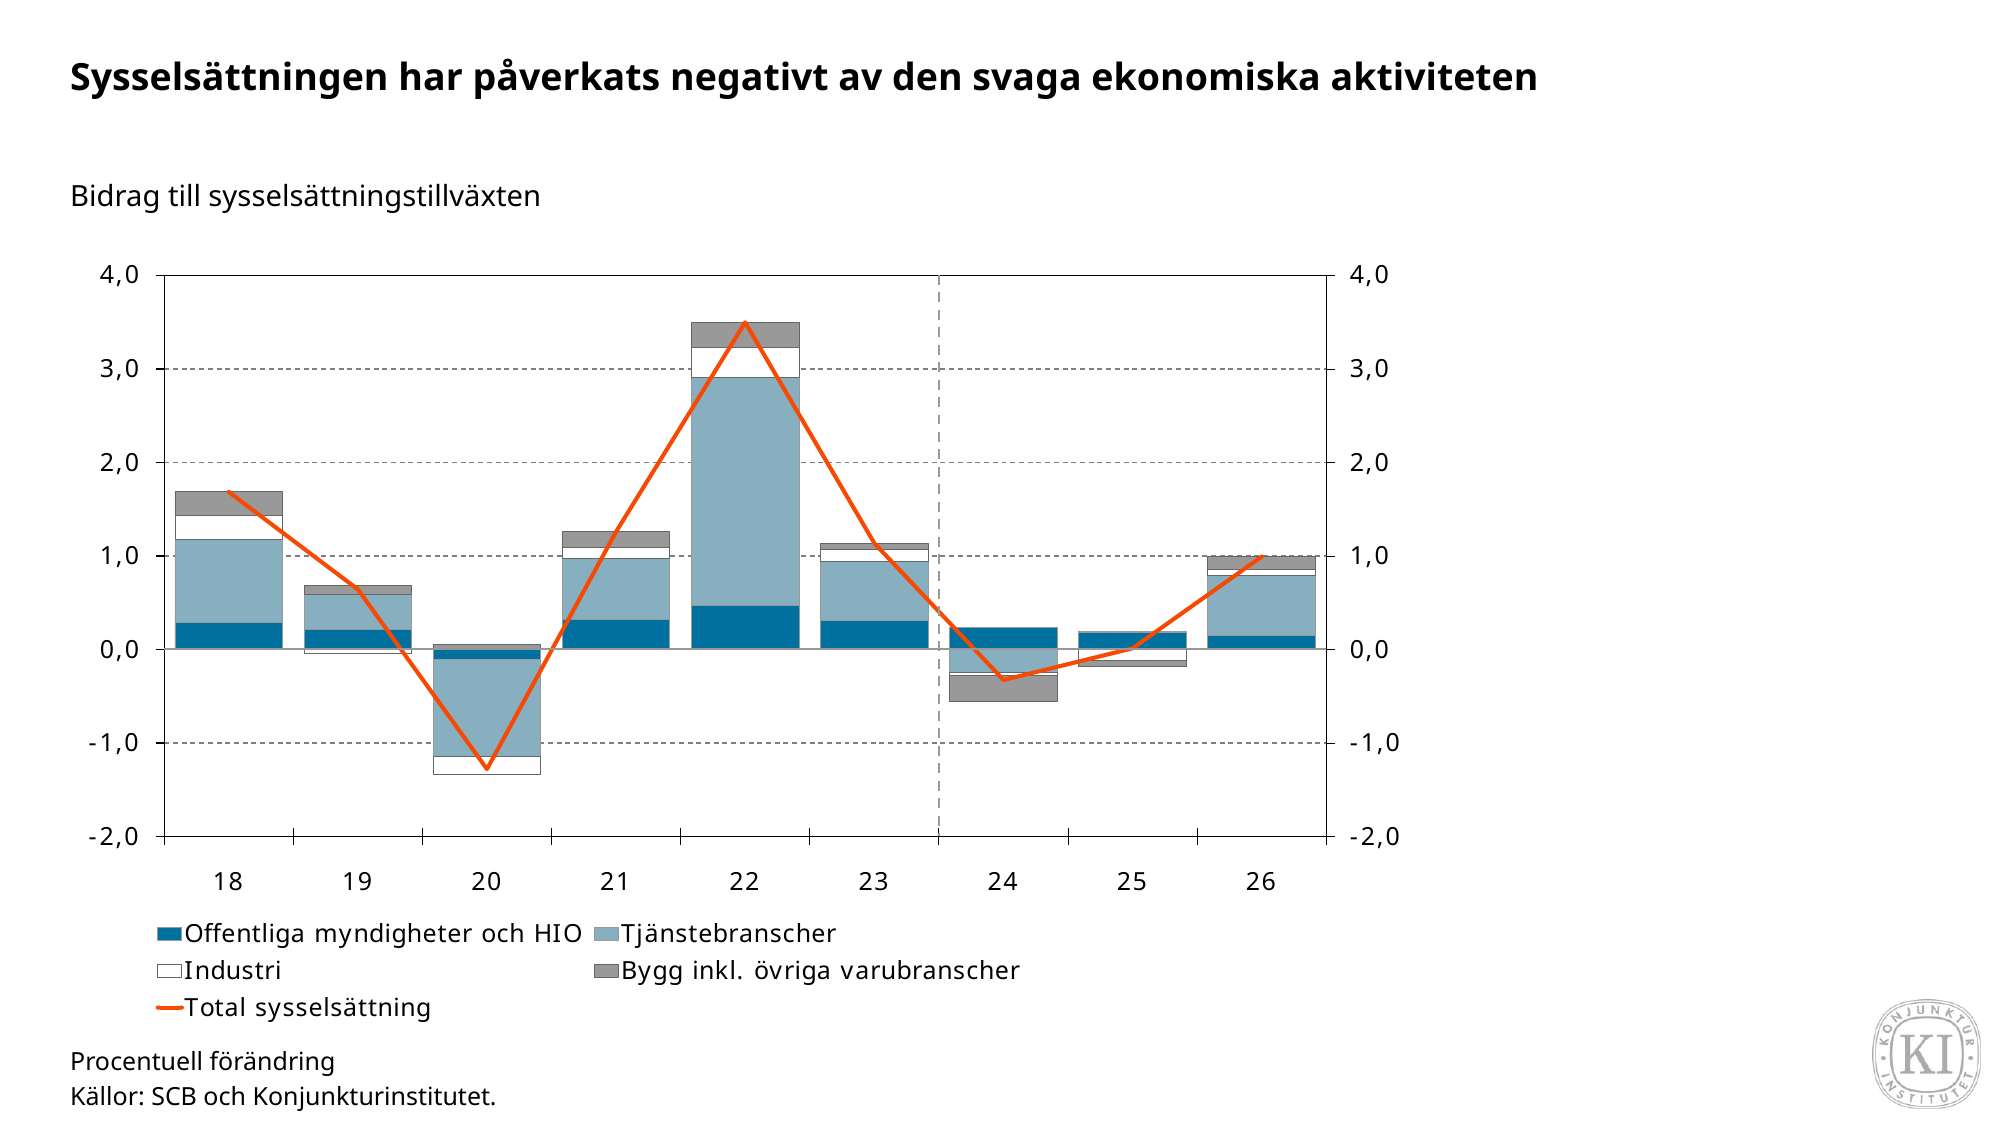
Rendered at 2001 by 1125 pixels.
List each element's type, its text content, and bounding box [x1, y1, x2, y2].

picture [1872, 999, 1981, 1109]
list Bidrag till sysselsättningstillväxten [55, 137, 1476, 220]
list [72, 249, 1491, 1056]
title Sysselsättningen har påverkats negativt av den svaga ekonomiska aktiviteten [55, 45, 1780, 128]
subtitle Procentuell förändring Källor: SCB och Konjunkturinstitutet. [55, 1003, 1476, 1106]
